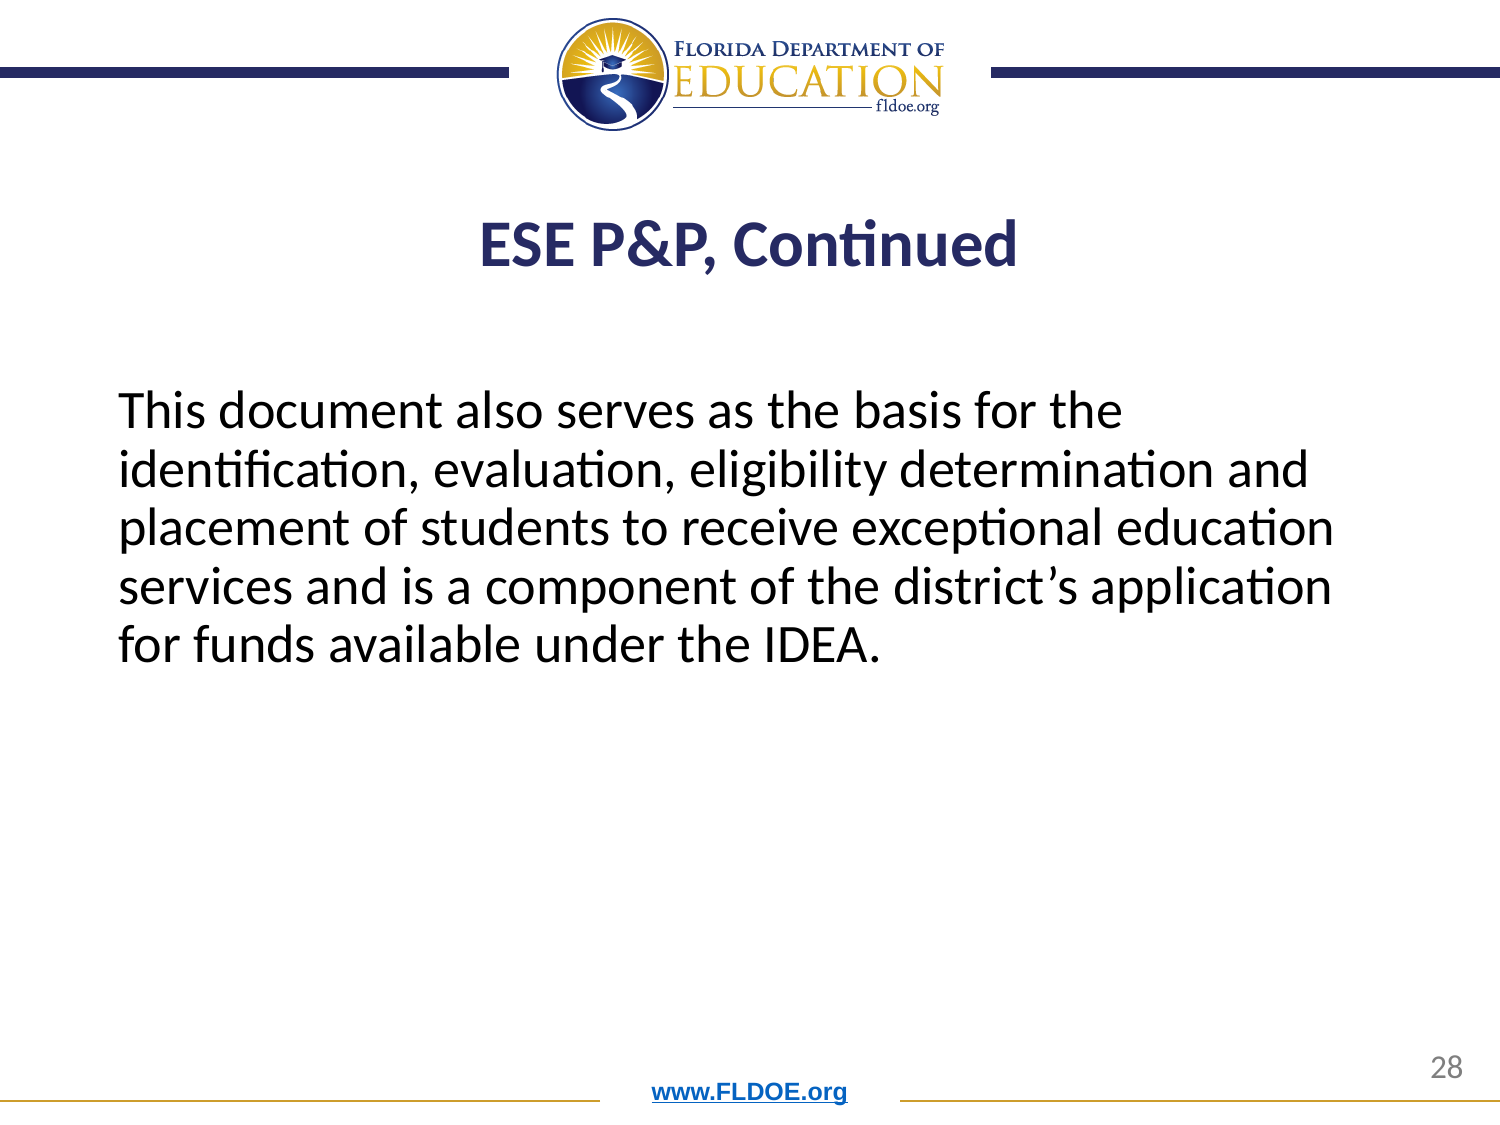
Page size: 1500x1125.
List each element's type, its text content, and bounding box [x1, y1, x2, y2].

list This document also serves as the basis for the identification, evaluation, eligibility determination and placement of students to receive exceptional education services and is a component of the district’s application for funds available under the IDEA. [103, 374, 1397, 967]
title ESE P&P, Continued [103, 158, 1397, 289]
picture [538, 3, 962, 145]
